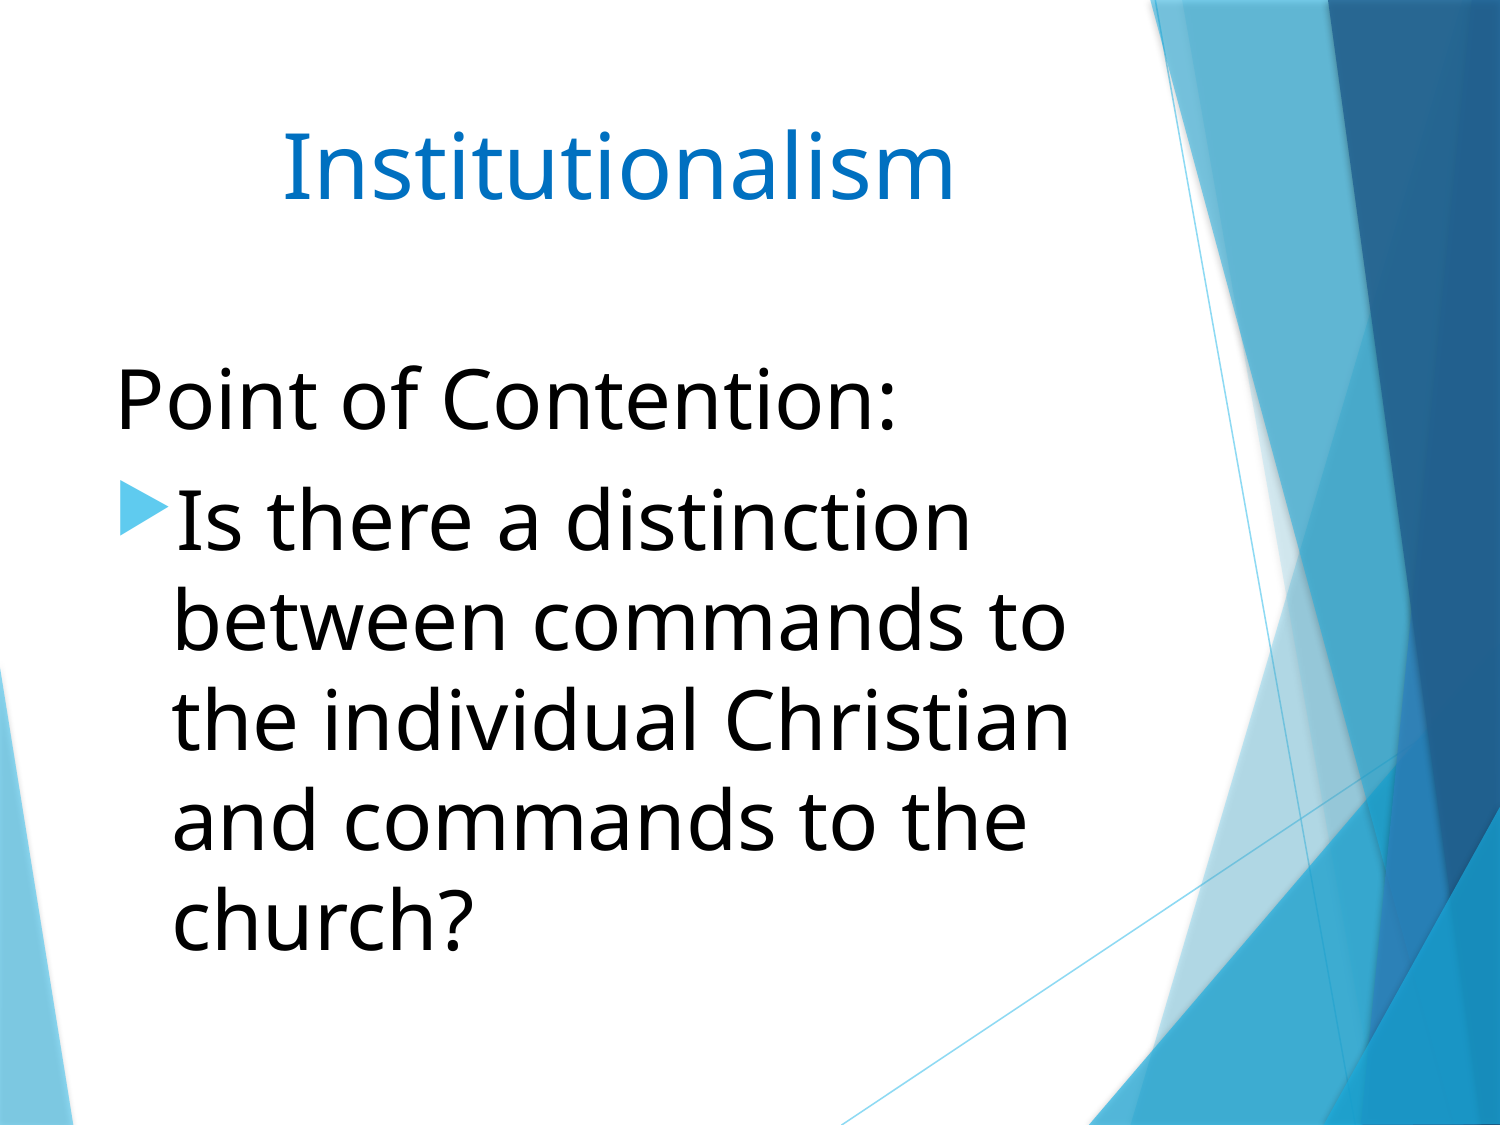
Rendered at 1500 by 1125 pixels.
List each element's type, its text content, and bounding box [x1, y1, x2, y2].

list Point of Contention: Is there a distinction between commands to the individual Christian and commands to the church? [99, 338, 1206, 976]
title Institutionalism [99, 99, 1142, 317]
